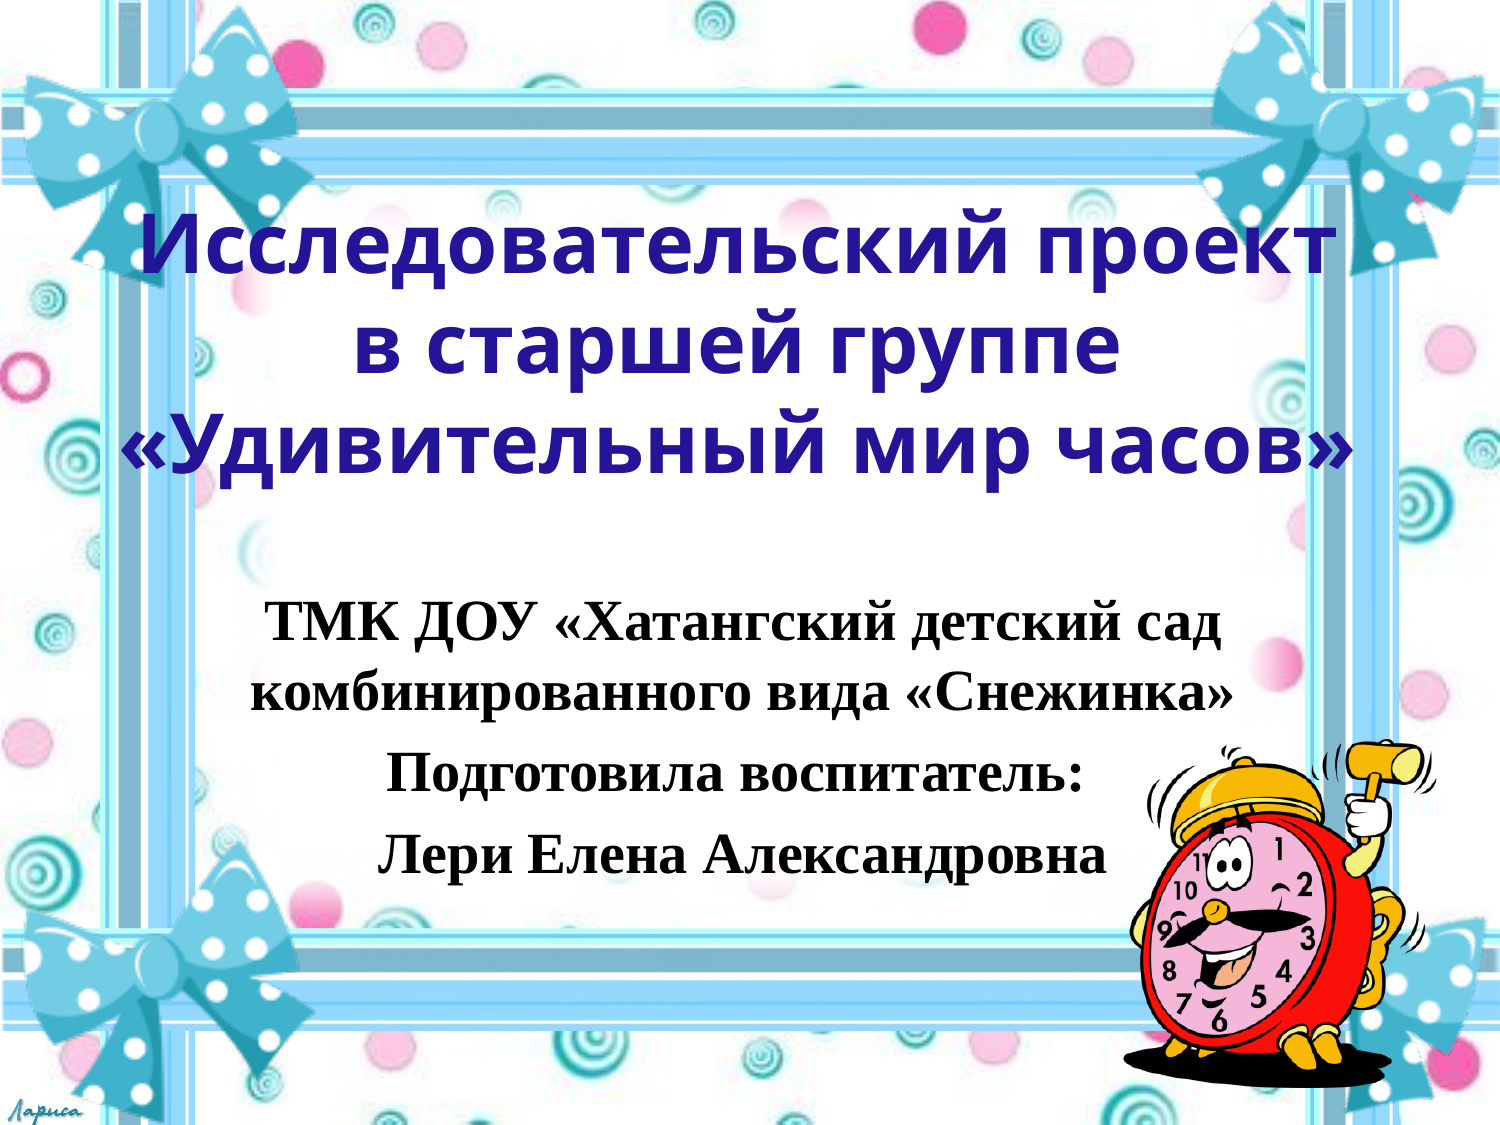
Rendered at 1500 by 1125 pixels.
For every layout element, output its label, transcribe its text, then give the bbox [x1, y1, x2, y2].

subtitle ТМК ДОУ «Хатангский детский сад комбинированного вида «Снежинка» Подготовила воспитатель: Лери Елена Александровна [218, 574, 1269, 862]
text_box [349, 923, 1087, 928]
text_box [207, 532, 212, 786]
picture [0, 0, 1500, 1125]
title Исследовательский проект в старшей группе «Удивительный мир часов» [100, 149, 1376, 532]
text_box [1300, 532, 1305, 695]
